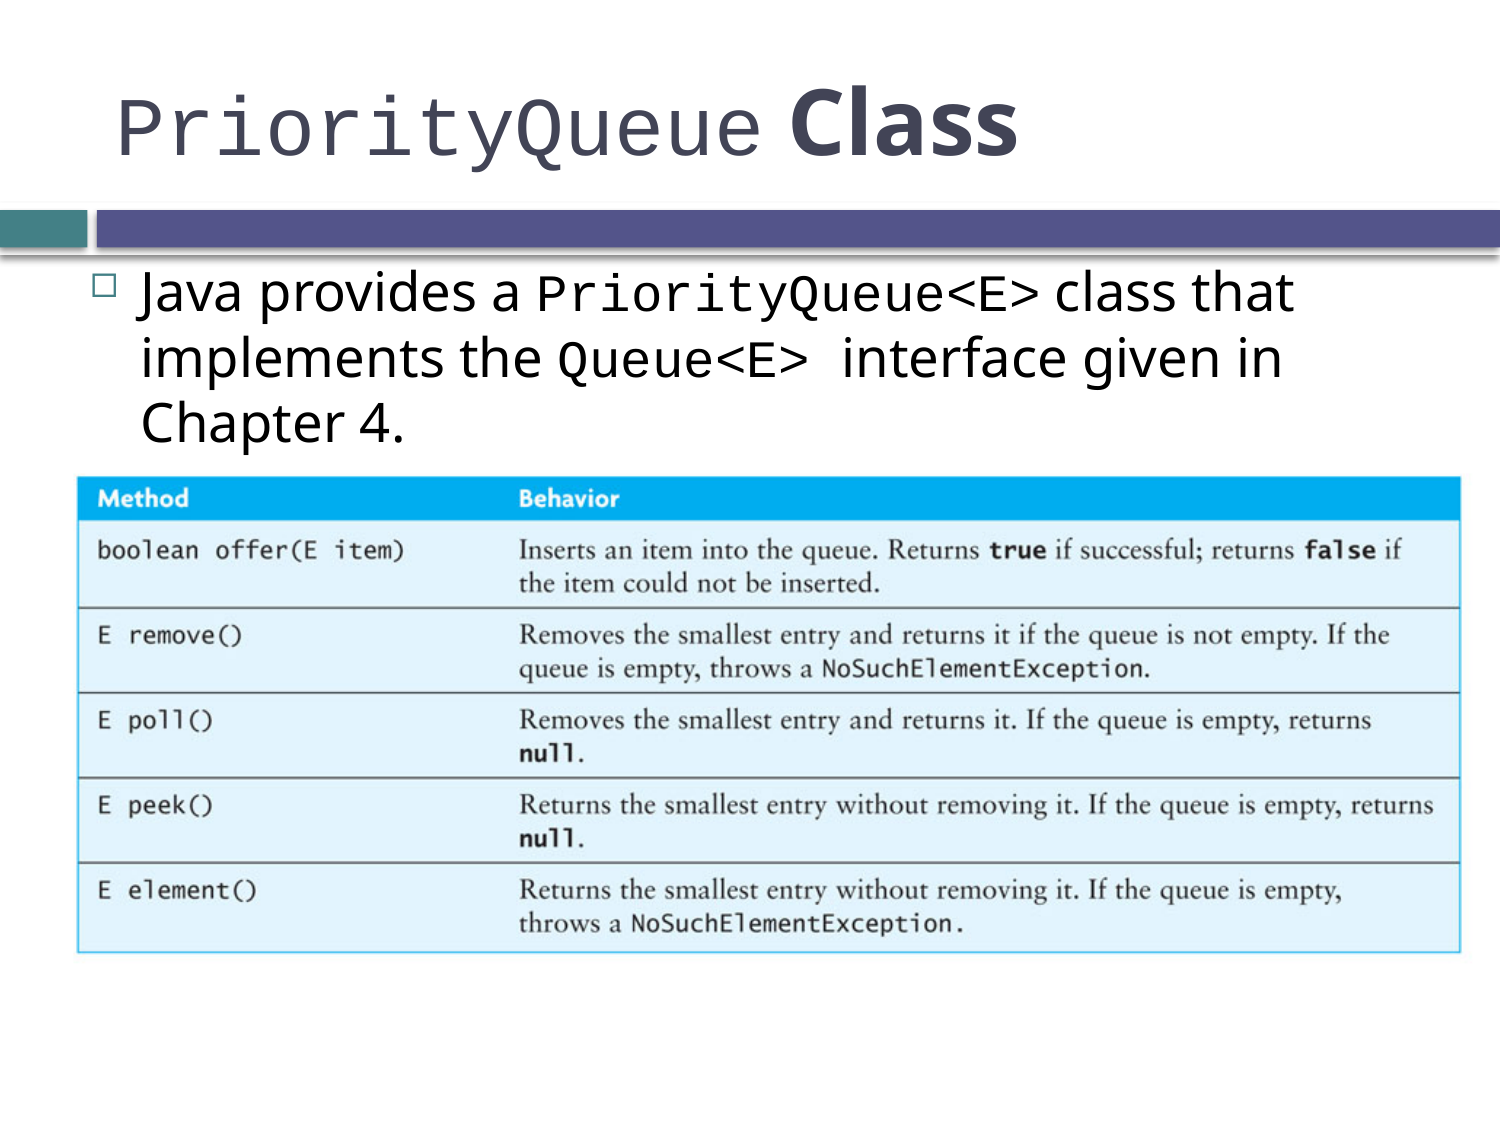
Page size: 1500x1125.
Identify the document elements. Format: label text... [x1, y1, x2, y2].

list Java provides a PriorityQueue<E> class that implements the Queue<E> interface given in Chapter 4. [75, 249, 1425, 461]
title PriorityQueue Class [100, 37, 1438, 200]
picture [62, 462, 1478, 976]
